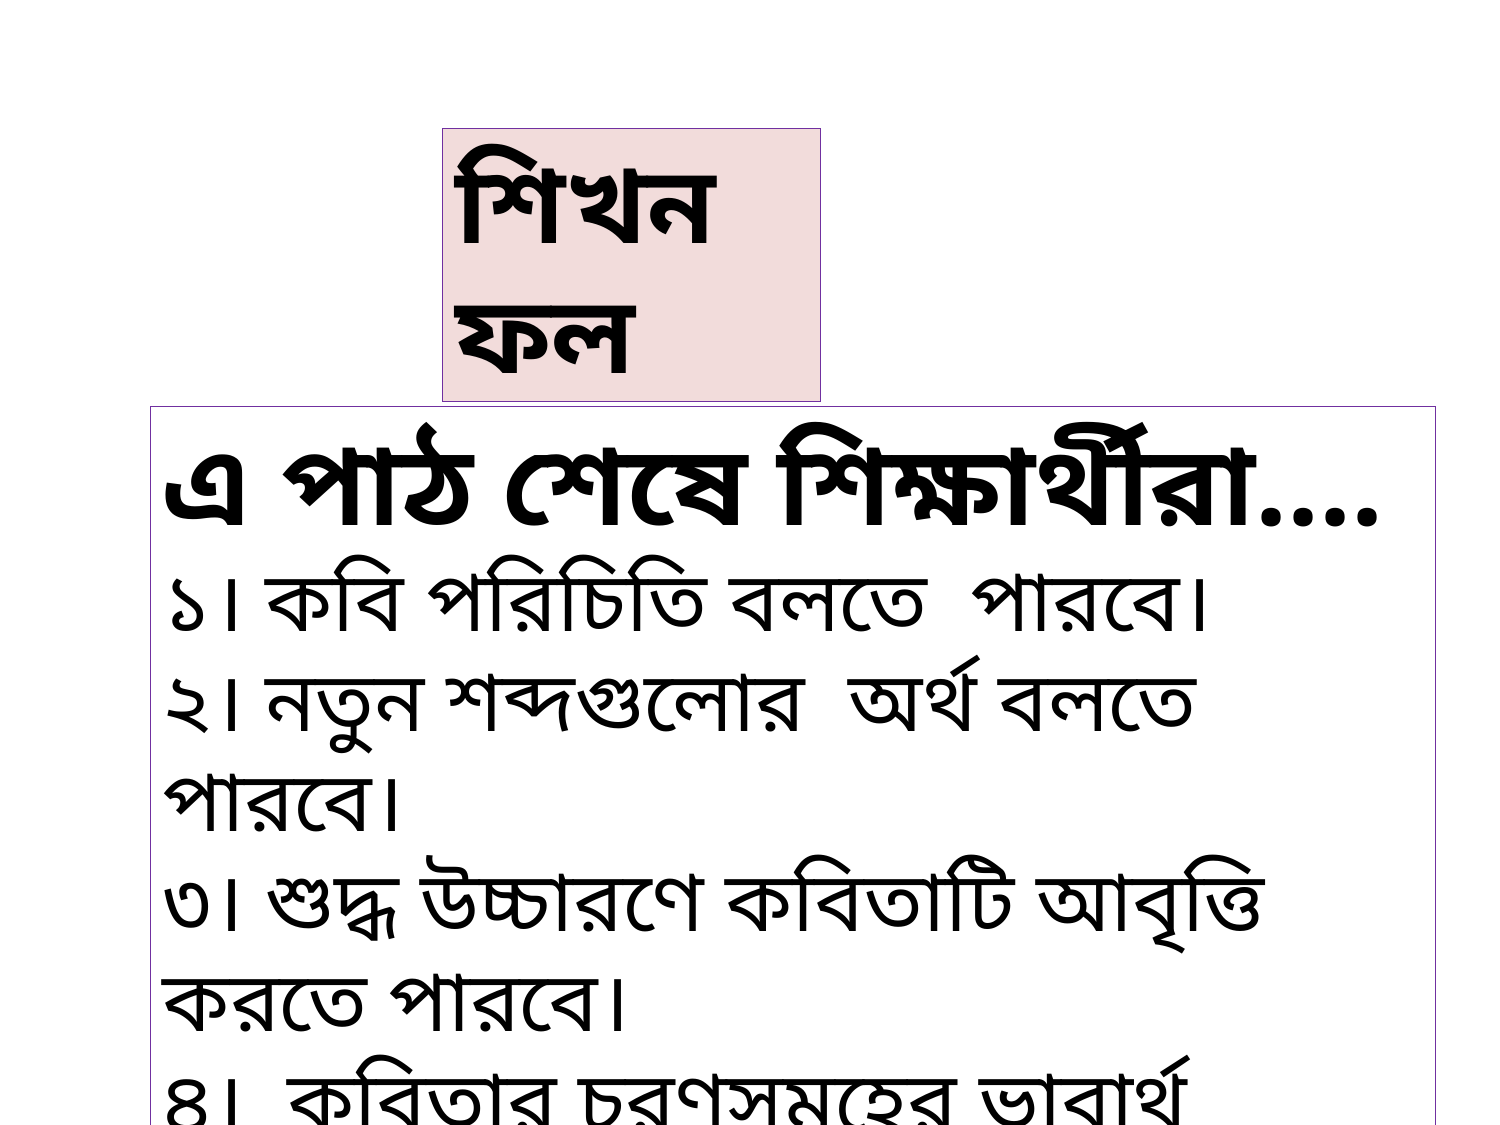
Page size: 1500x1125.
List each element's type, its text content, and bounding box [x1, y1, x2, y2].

text_box শিখনফল [442, 128, 821, 402]
text_box এ পাঠ শেষে শিক্ষার্থীরা.... ১। কবি পরিচিতি বলতে পারবে। ২। নতুন শব্দগুলোর অর্থ বলতে পারবে। ৩। শুদ্ধ উচ্চারণে কবিতাটি আবৃত্তি করতে পারবে। ৪। কবিতার চরণসমূহের ভাবার্থ বিশ্লেষণ করতে পারবে। [150, 406, 1436, 1125]
